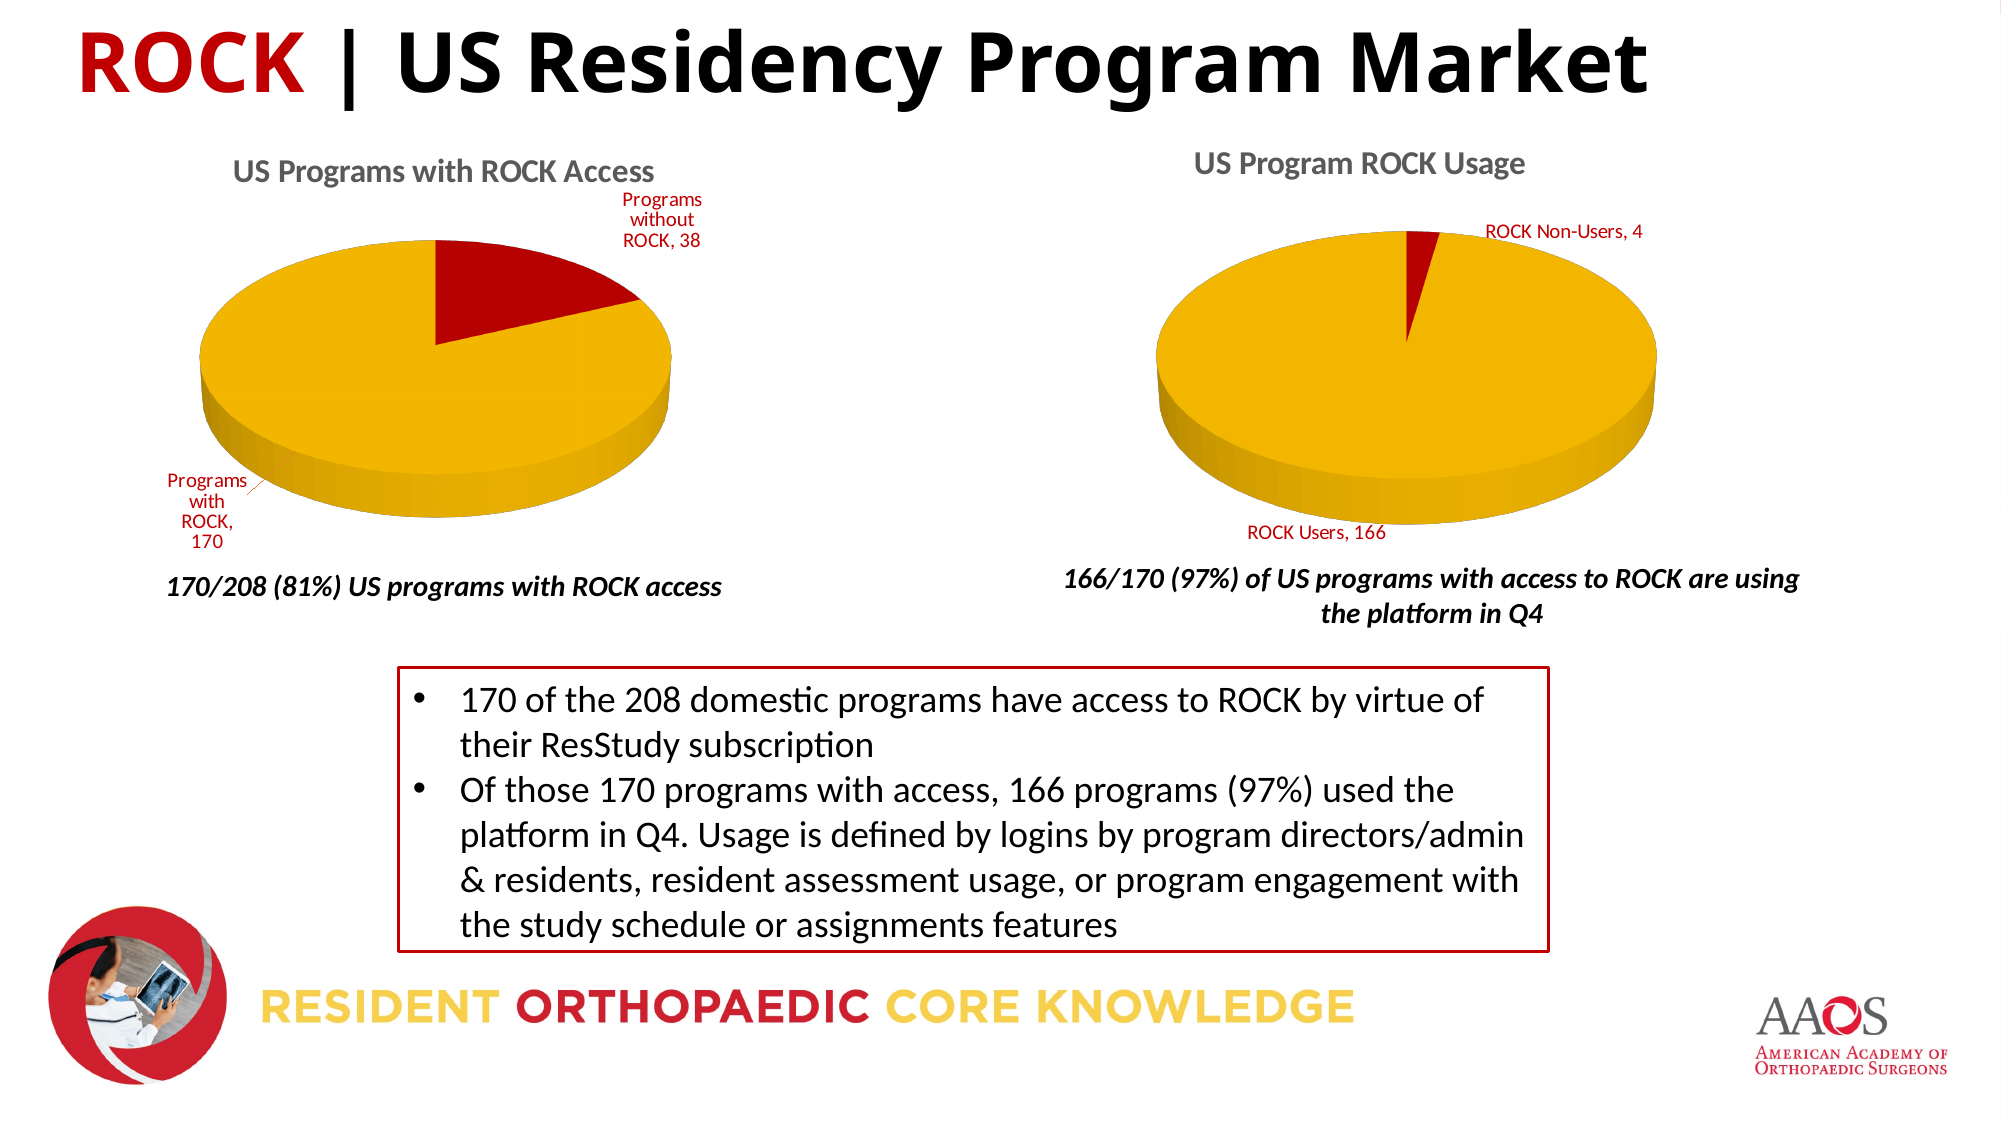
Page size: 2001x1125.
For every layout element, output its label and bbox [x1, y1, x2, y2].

chart [93, 130, 795, 554]
chart [1042, 133, 1788, 554]
picture [0, 0, 2001, 1125]
